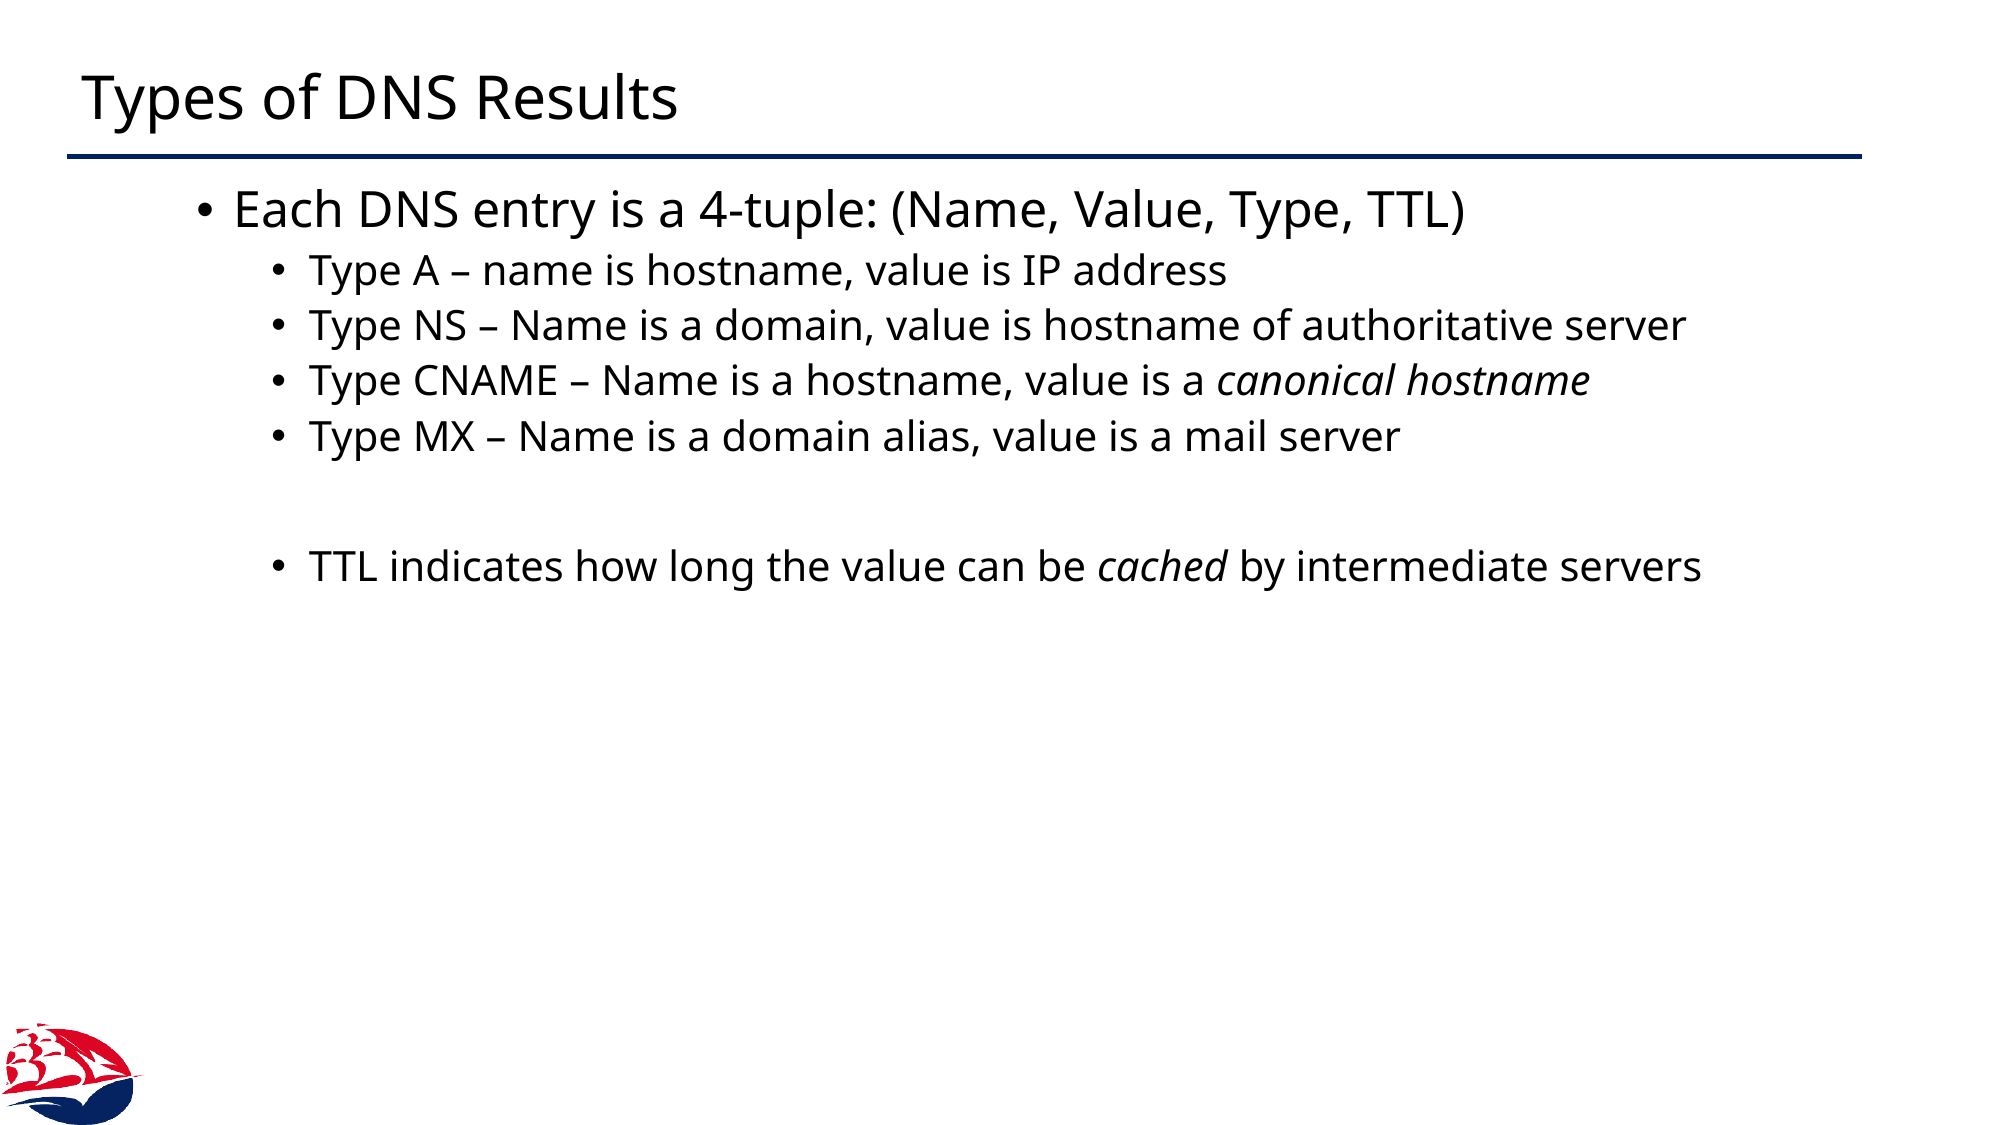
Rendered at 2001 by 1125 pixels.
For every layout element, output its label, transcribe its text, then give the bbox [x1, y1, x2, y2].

picture [0, 1023, 149, 1125]
title Types of DNS Results [66, 59, 1863, 141]
list Each DNS entry is a 4-tuple: (Name, Value, Type, TTL) Type A – name is hostname, value is IP address Type NS – Name is a domain, value is hostname of authoritative server Type CNAME – Name is a hostname, value is a canonical hostname Type MX – Name is a domain alias, value is a mail server TTL indicates how long the value can be cached by intermediate servers [181, 177, 1863, 1014]
